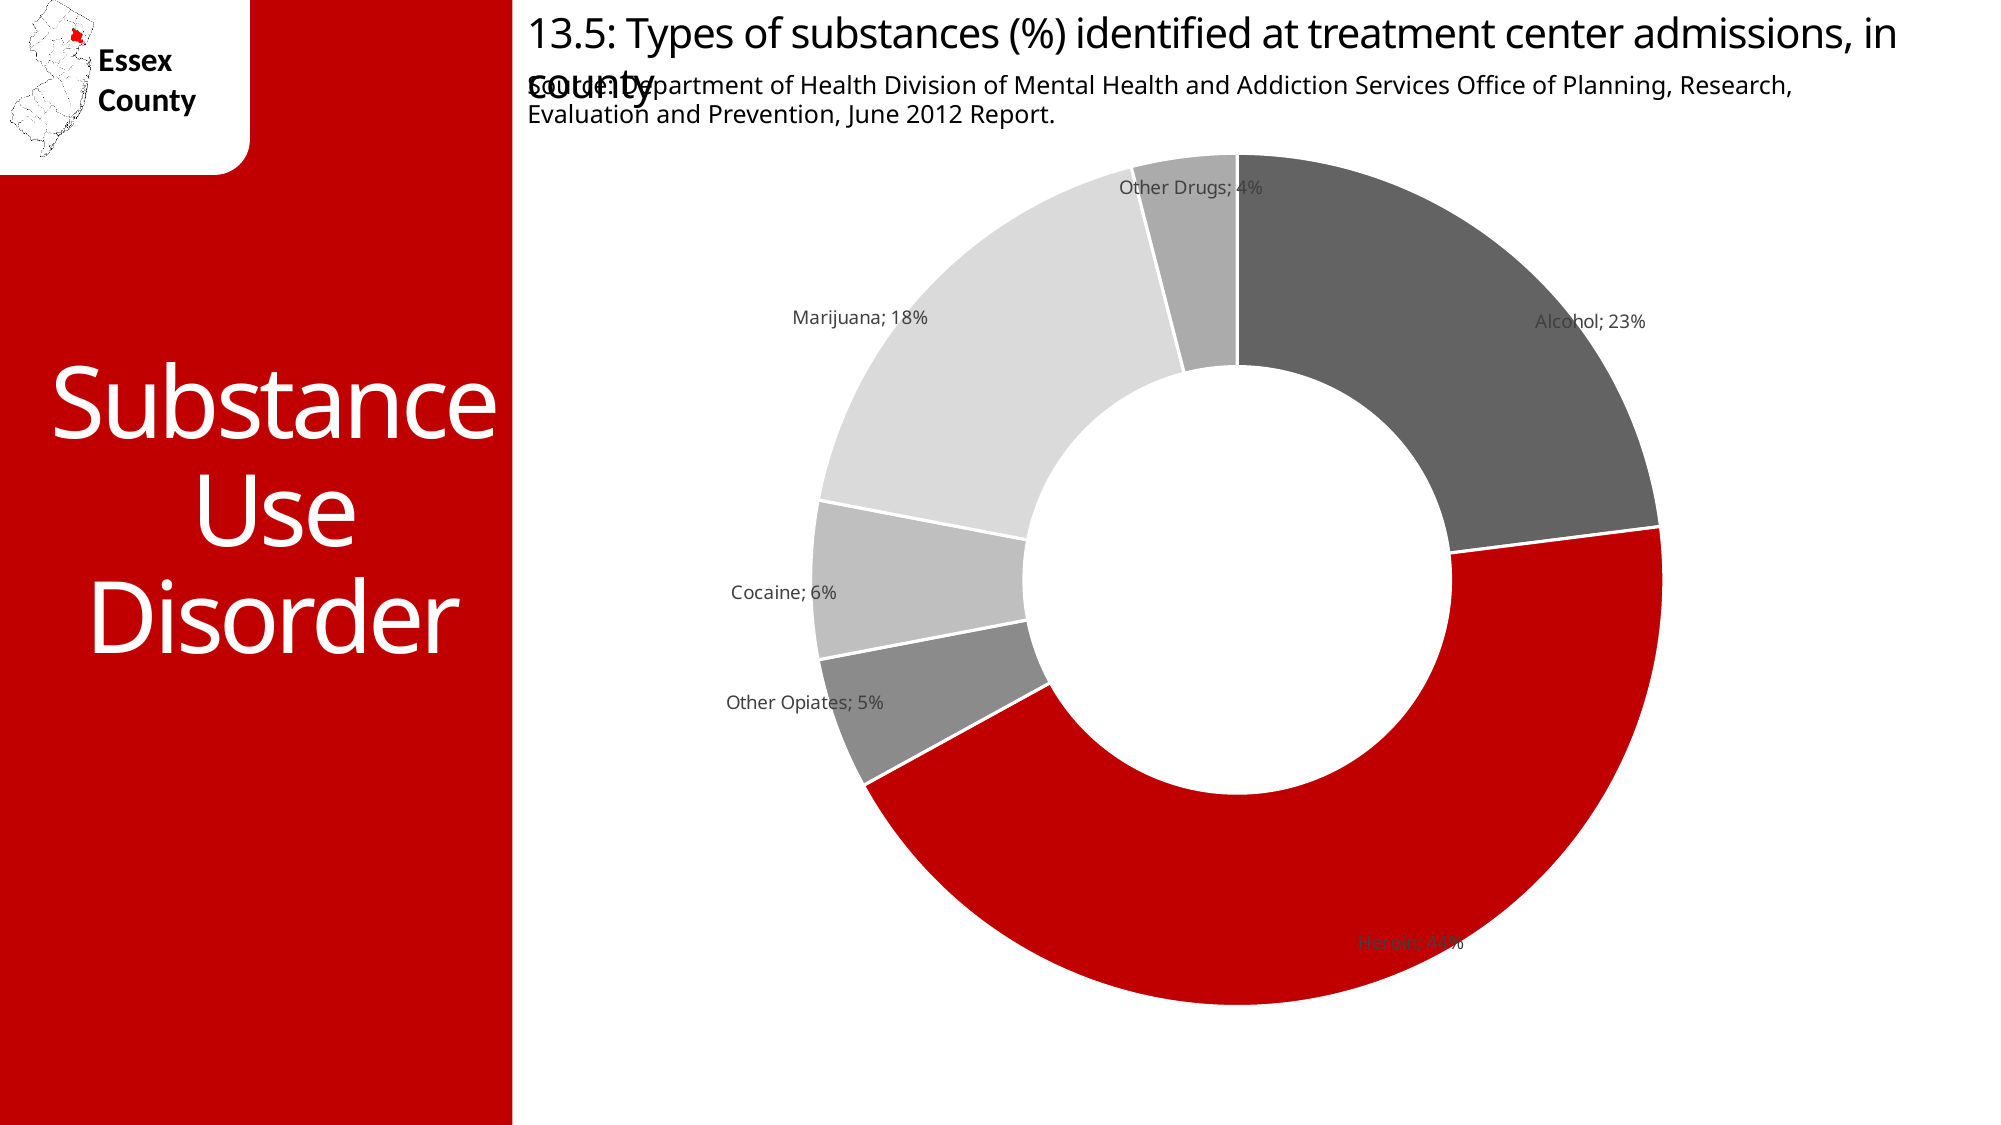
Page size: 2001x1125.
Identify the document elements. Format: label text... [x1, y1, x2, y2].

picture [10, 0, 94, 99]
chart [567, 135, 1902, 1025]
text_box Source: Department of Health Division of Mental Health and Addiction Services Office of Planning, Research, Evaluation and Prevention, June 2012 Report. [512, 61, 1891, 137]
text_box 13.5: Types of substances (%) identified at treatment center admissions, in county [512, 0, 1992, 115]
text_box Substance Use Disorder [7, 99, 540, 1000]
